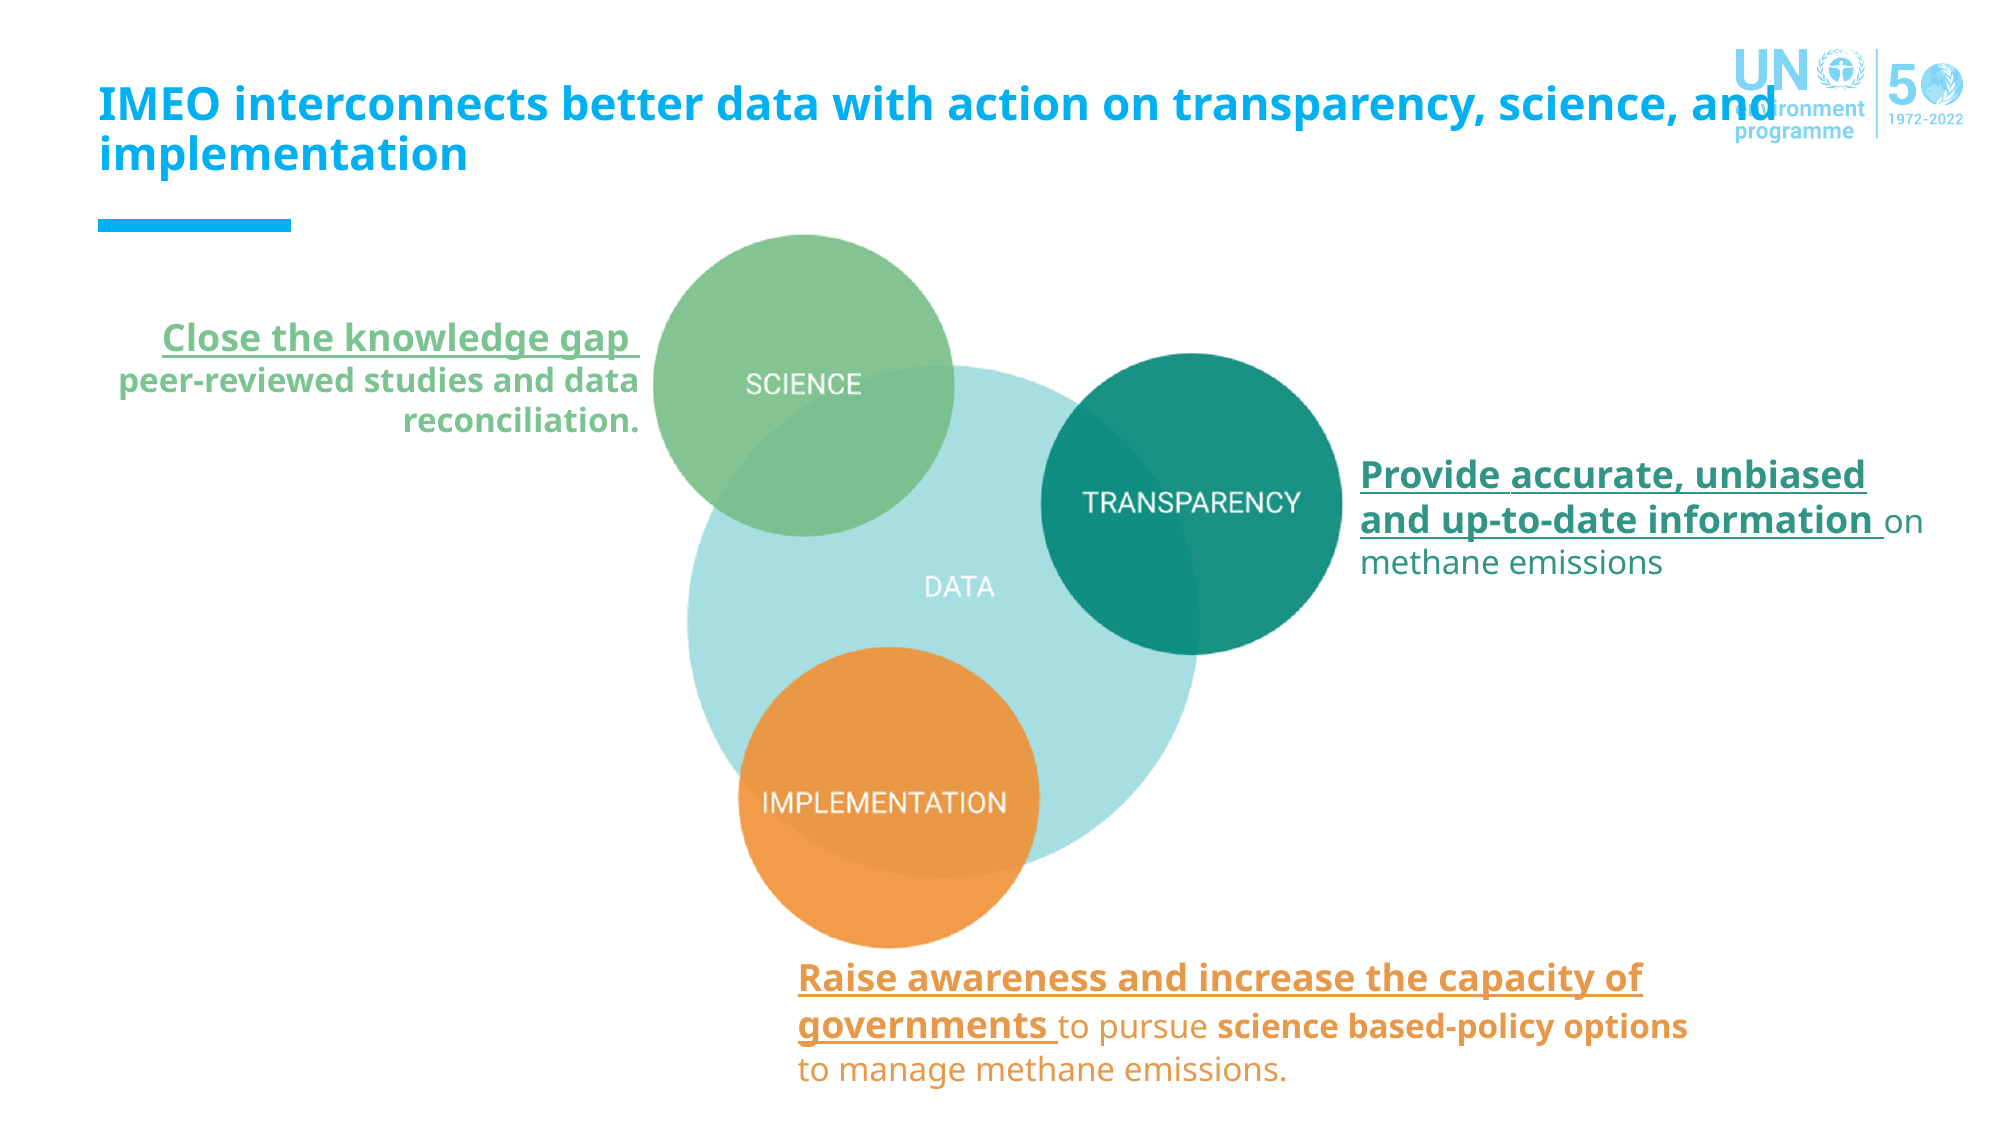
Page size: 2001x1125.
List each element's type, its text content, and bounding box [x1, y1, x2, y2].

text_box Raise awareness and increase the capacity of governments to pursue science based-policy options to manage methane emissions. [782, 943, 1742, 1096]
picture [365, 0, 1385, 1064]
text_box Close the knowledge gap peer-reviewed studies and data reconciliation. [4, 306, 360, 492]
text_box Provide accurate, unbiased and up-to-date information on methane emissions [1390, 443, 1949, 589]
text_box IMEO interconnects better data with action on transparency, science, and implementation [1390, 61, 1812, 188]
text_box IMEO interconnects better data with action on transparency, science, and implementation [98, 61, 360, 188]
picture [1714, 28, 1984, 160]
